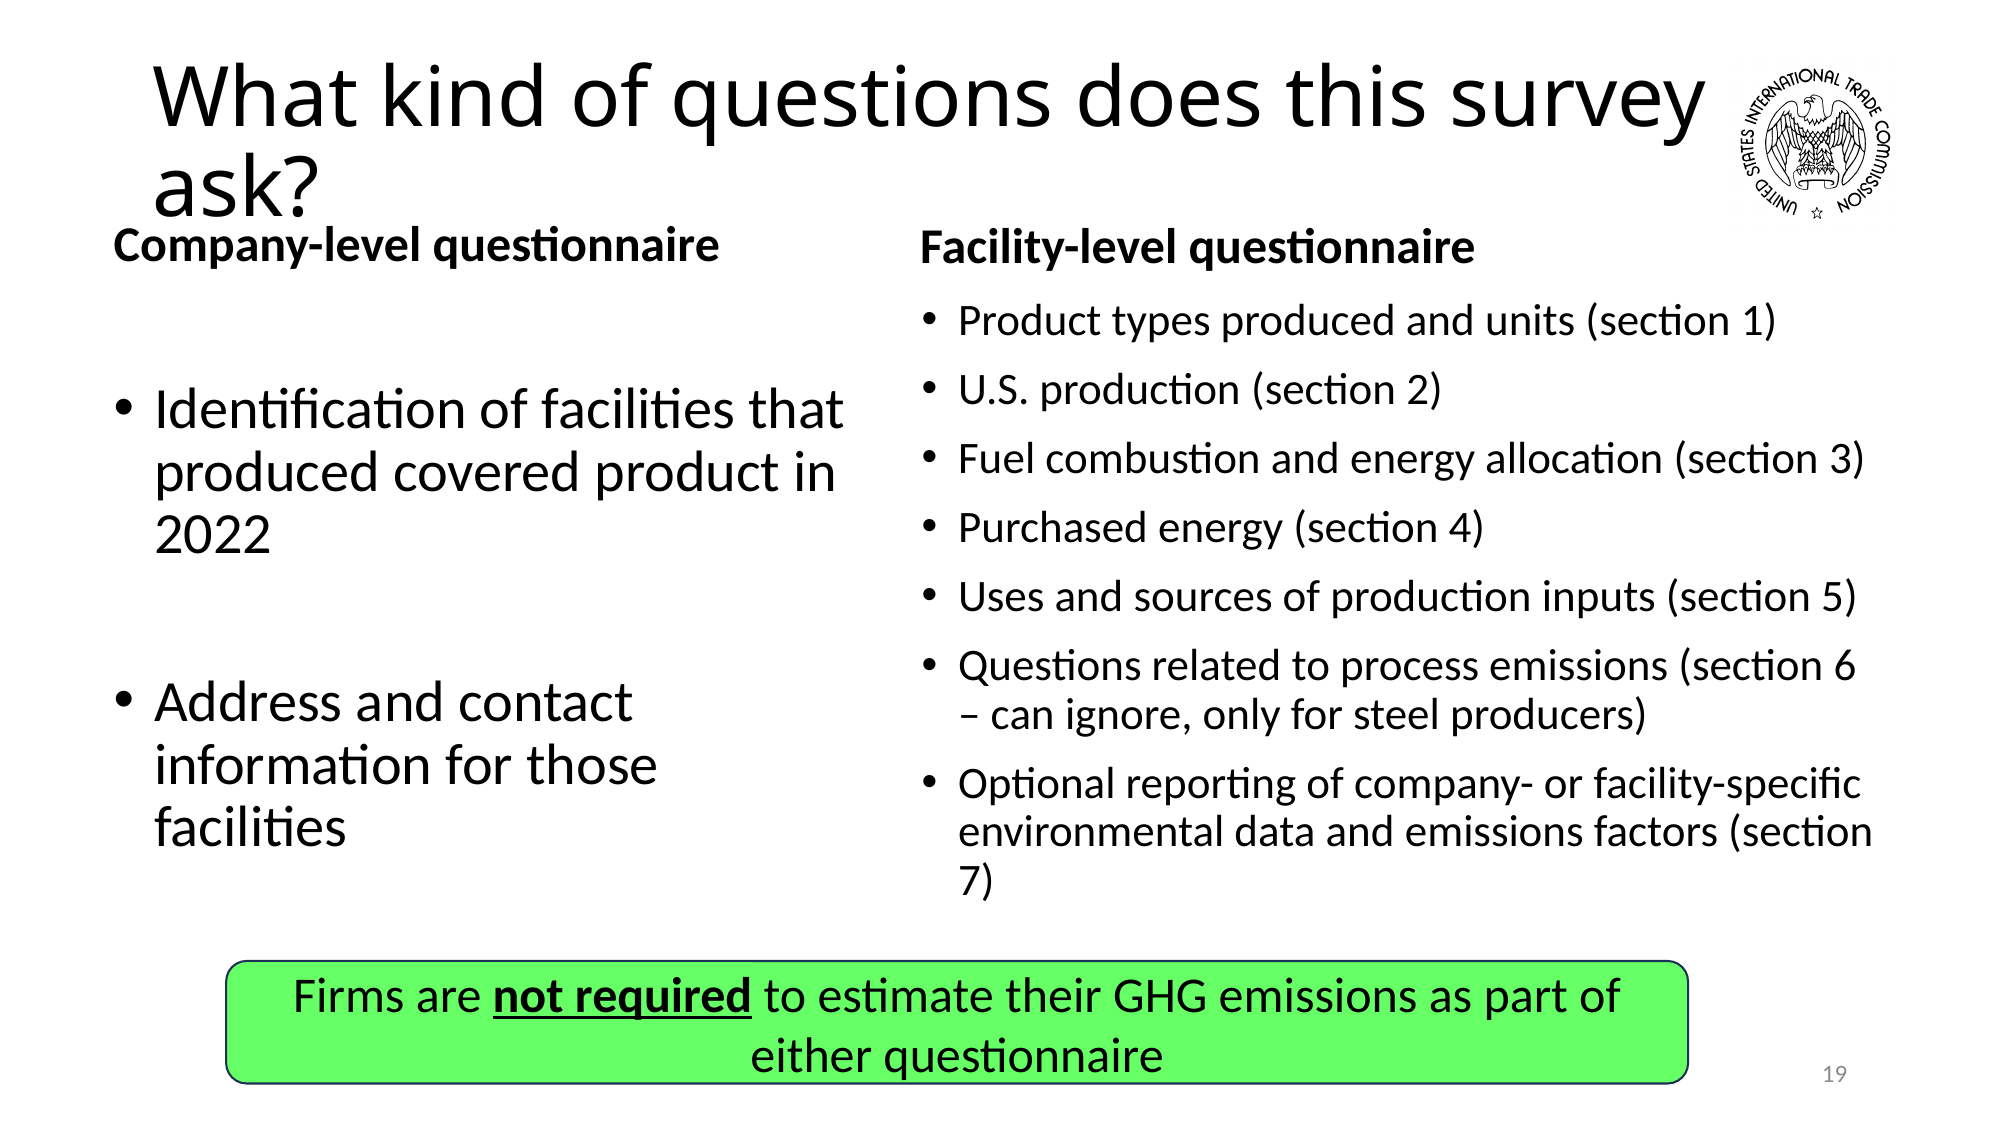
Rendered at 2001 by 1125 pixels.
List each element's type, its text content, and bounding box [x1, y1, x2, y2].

list Product types produced and units (section 1) U.S. production (section 2) Fuel combustion and energy allocation (section 3) Purchased energy (section 4) Uses and sources of production inputs (section 5) Questions related to process emissions (section 6 – can ignore, only for steel producers) Optional reporting of company- or facility-specific environmental data and emissions factors (section 7) [833, 288, 1902, 984]
list Facility-level questionnaire [905, 146, 1863, 282]
title What kind of questions does this survey ask? [137, 36, 1863, 146]
text_box Firms are not required to estimate their GHG emissions as part of either questionnaire [225, 959, 1690, 1085]
picture [1732, 59, 1900, 234]
list Identification of facilities that produced covered product in 2022 Address and contact information for those facilities [98, 370, 833, 944]
slide_number 19 [1412, 1042, 1863, 1103]
list Company-level questionnaire [98, 144, 945, 280]
